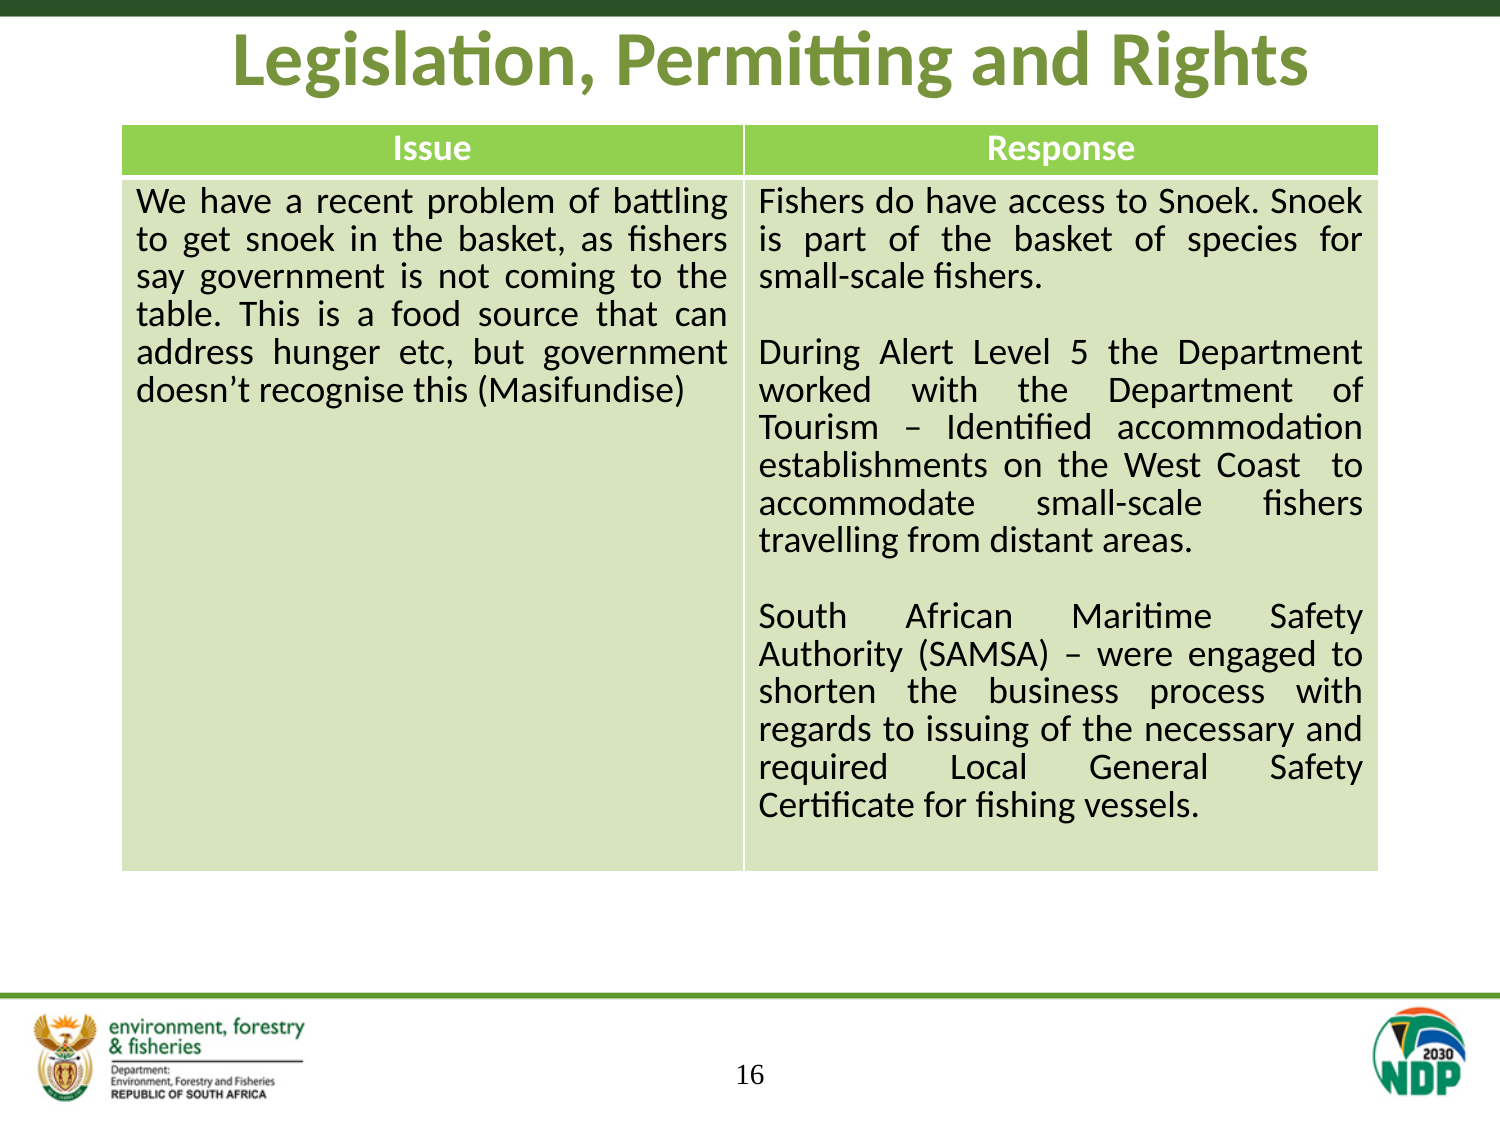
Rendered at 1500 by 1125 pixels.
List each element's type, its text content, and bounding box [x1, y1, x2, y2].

table_header Issue [122, 125, 743, 175]
table_cell We have a recent problem of battling to get snoek in the basket, as fishers say government is not coming to the table. This is a food source that can address hunger etc, but government doesn’t recognise this (Masifundise) [122, 180, 743, 871]
title Legislation, Permitting and Rights [96, 0, 1447, 109]
table_header Response [745, 125, 1378, 175]
footer 16 [512, 1042, 988, 1103]
table_cell Fishers do have access to Snoek. Snoek is part of the basket of species for small-scale fishers. During Alert Level 5 the Department worked with the Department of Tourism – Identified accommodation establishments on the West Coast to accommodate small-scale fishers travelling from distant areas. South African Maritime Safety Authority (SAMSA) – were engaged to shorten the business process with regards to issuing of the necessary and required Local General Safety Certificate for fishing vessels. [745, 180, 1378, 871]
picture [0, 0, 1500, 1125]
